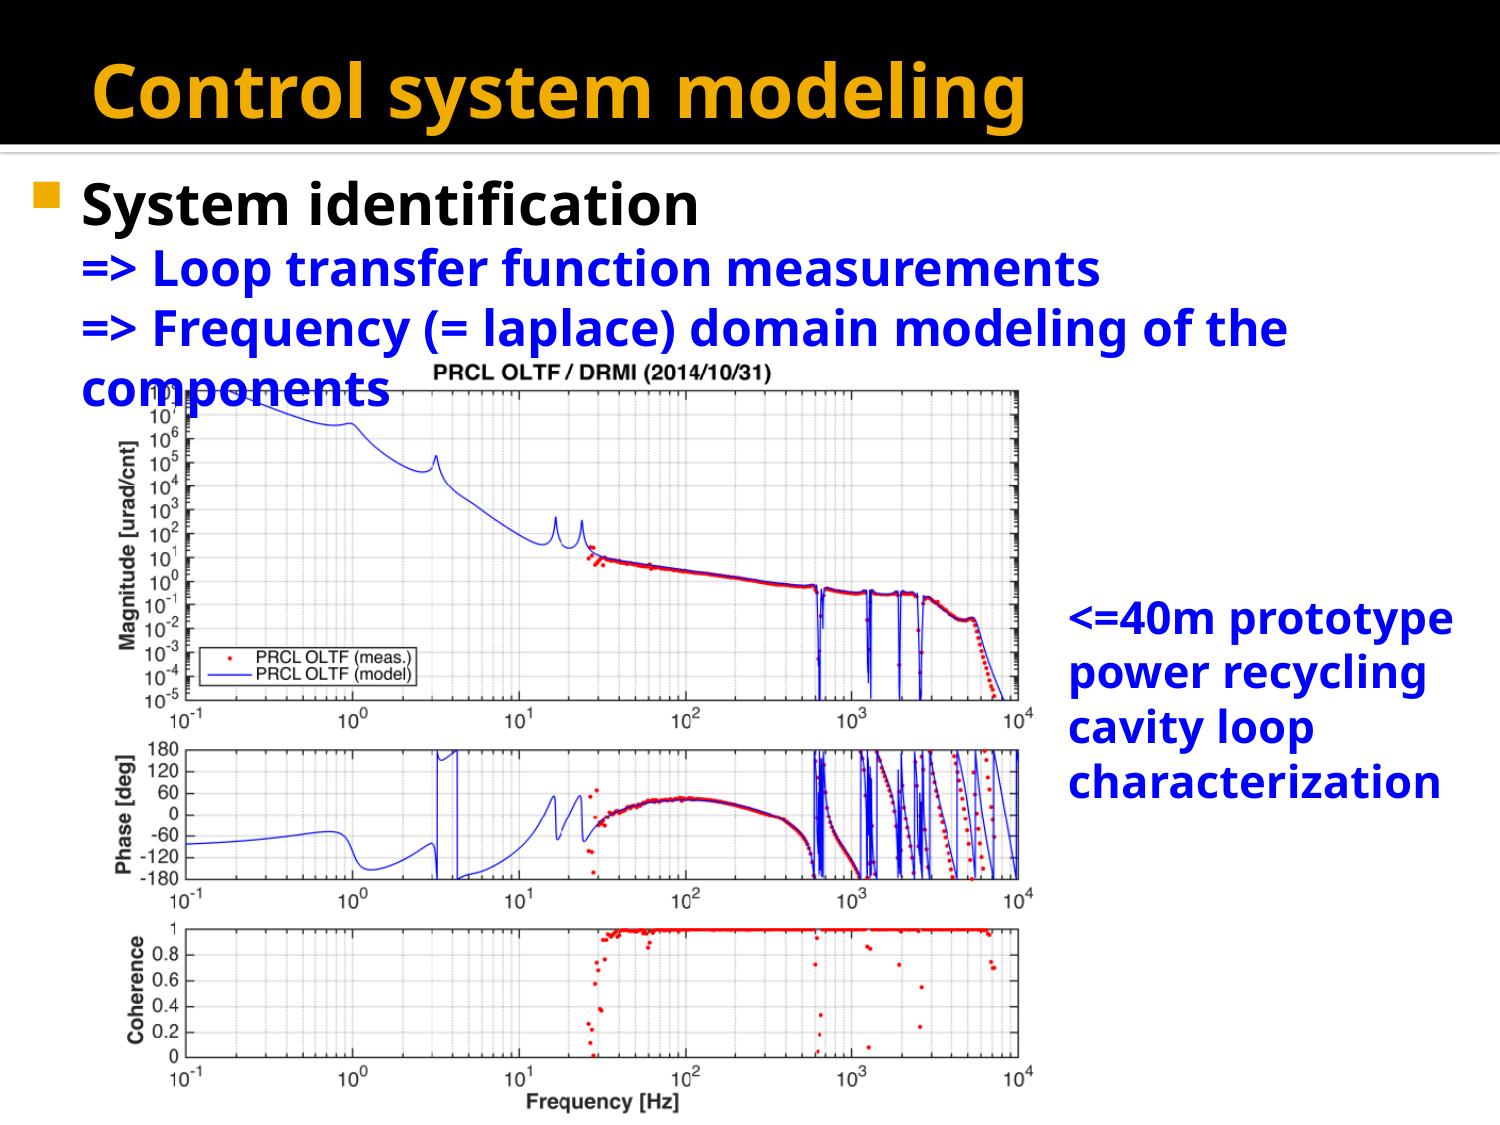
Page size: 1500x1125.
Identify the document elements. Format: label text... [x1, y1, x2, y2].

list System identification => Loop transfer function measurements => Frequency (= laplace) domain modeling of the components [0, 151, 1500, 1104]
title Control system modeling [75, 25, 1425, 151]
text_box <=40m prototype power recycling cavity loop characterization [1069, 573, 1478, 861]
picture [74, 338, 1064, 1120]
